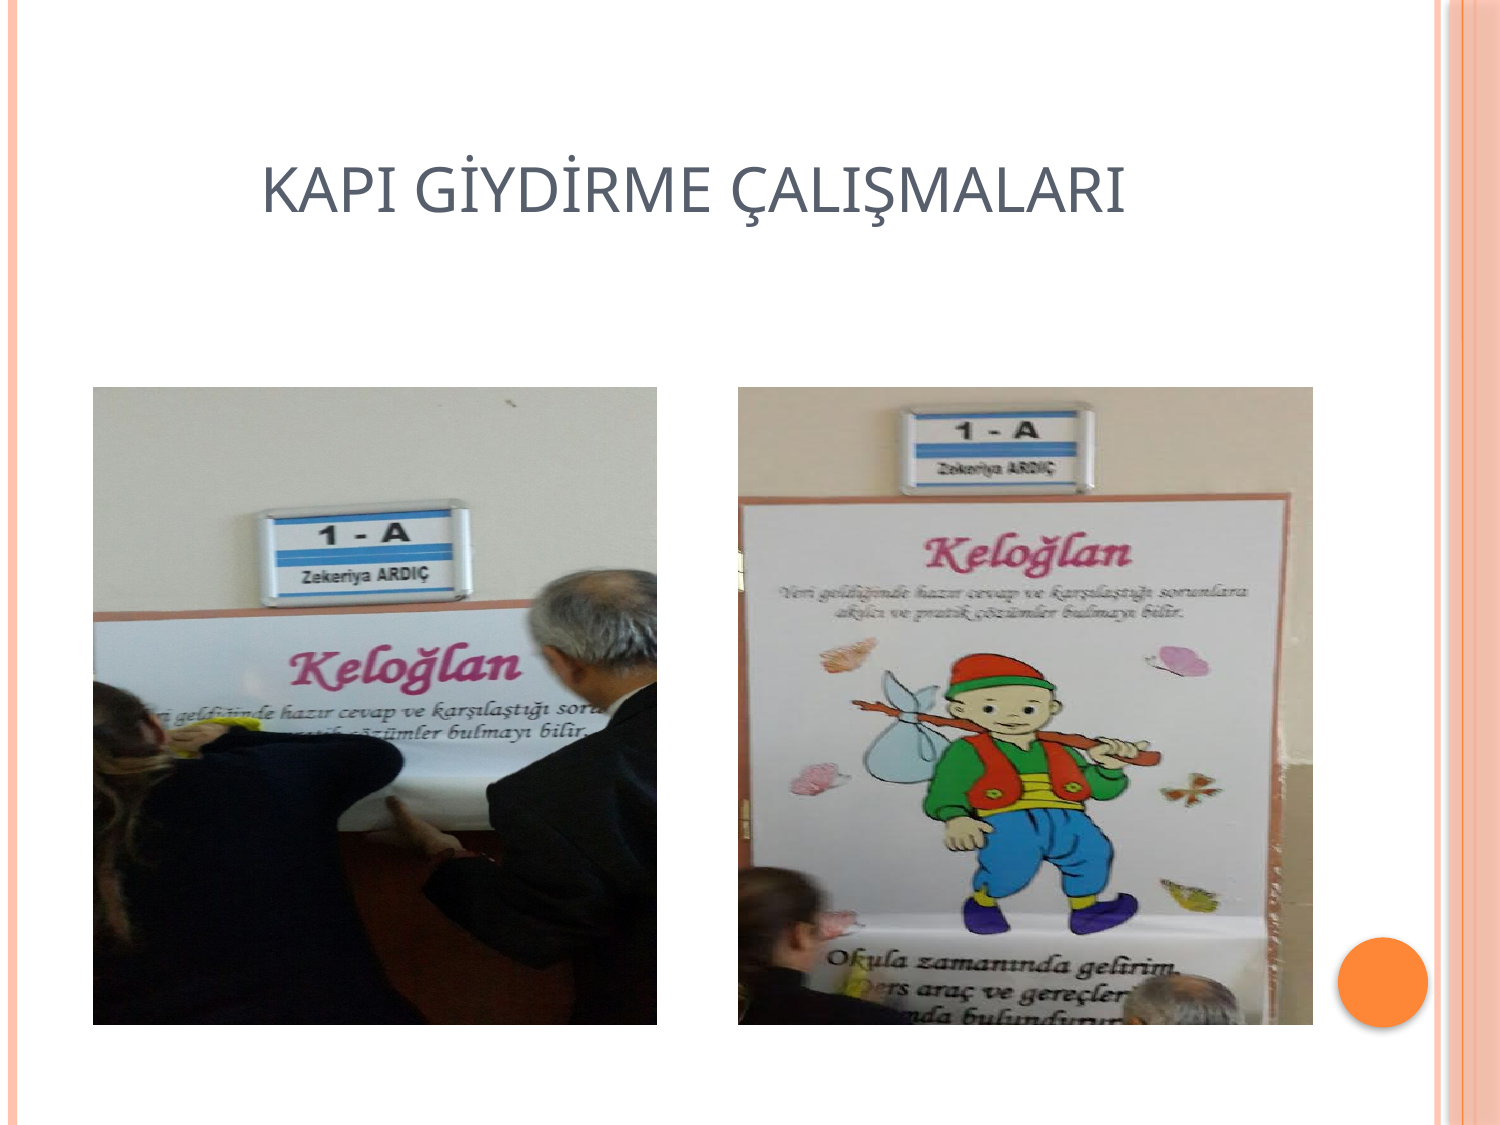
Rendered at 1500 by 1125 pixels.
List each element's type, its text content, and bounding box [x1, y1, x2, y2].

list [737, 386, 1313, 1026]
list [93, 386, 657, 1026]
title KAPI GİYDİRME ÇALIŞMALARI [75, 44, 1313, 233]
